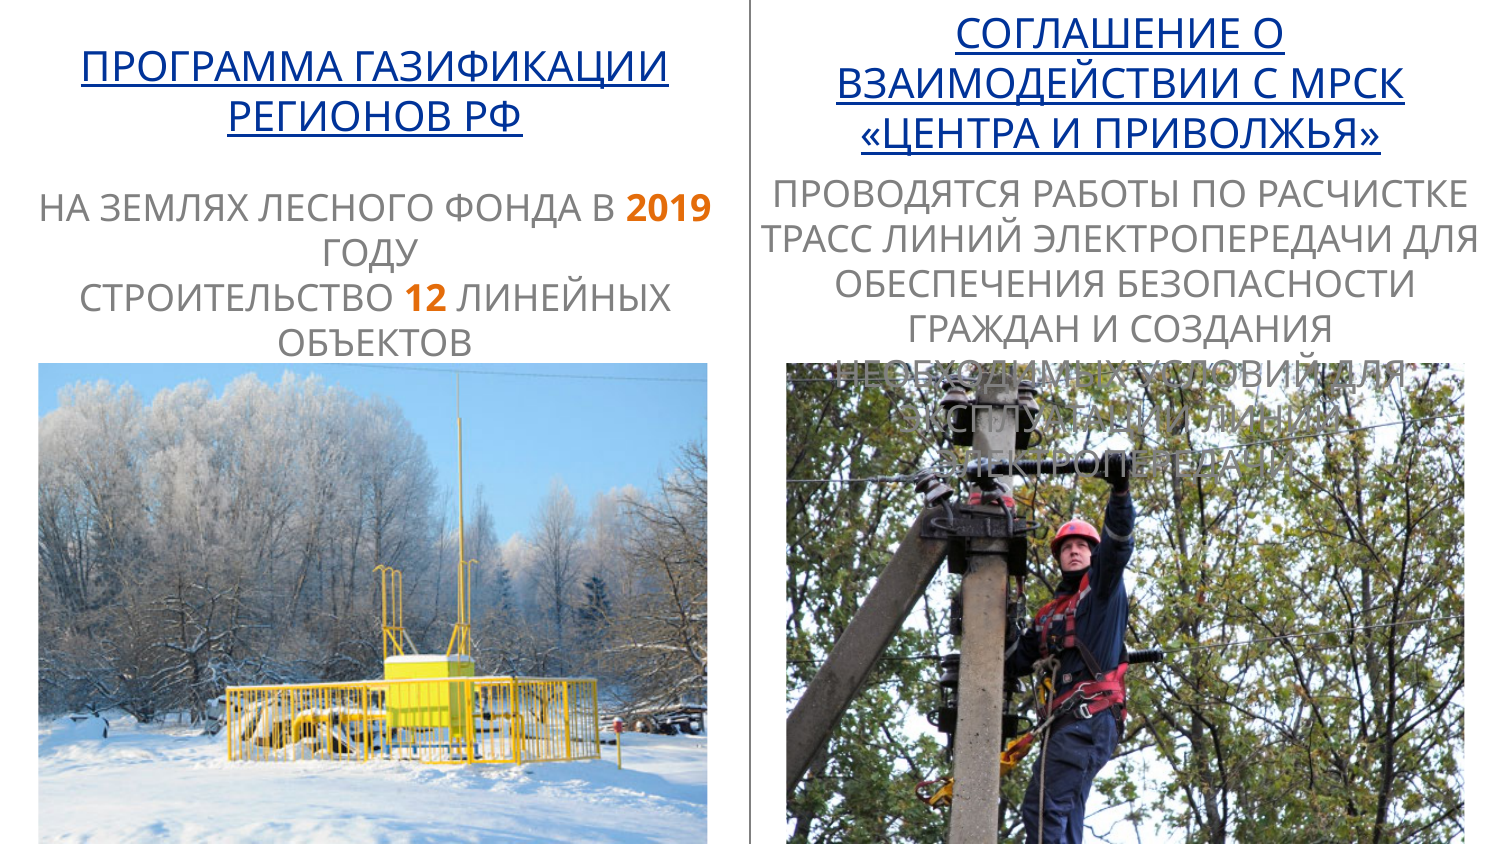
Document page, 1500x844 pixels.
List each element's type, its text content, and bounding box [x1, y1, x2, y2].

picture [785, 363, 1465, 844]
picture [38, 363, 708, 844]
text_box СОГЛАШЕНИЕ О ВЗАИМОДЕЙСТВИИ С МРСК «ЦЕНТРА И ПРИВОЛЖЬЯ» ПРОВОДЯТСЯ РАБОТЫ ПО РАСЧИСТКЕ ТРАСС ЛИНИЙ ЭЛЕКТРОПЕРЕДАЧИ ДЛЯ ОБЕСПЕЧЕНИЯ БЕЗОПАСНОСТИ ГРАЖДАН И СОЗДАНИЯ НЕОБХОДИМЫХ УСЛОВИЙ ДЛЯ ЭКСПЛУАТАЦИИ ЛИНИЙ ЭЛЕКТРОПЕРЕДАЧИ [751, 0, 1496, 493]
text_box ПРОГРАММА ГАЗИФИКАЦИИ РЕГИОНОВ РФ НА ЗЕМЛЯХ ЛЕСНОГО ФОНДА В 2019 ГОДУ СТРОИТЕЛЬСТВО 12 ЛИНЕЙНЫХ ОБЪЕКТОВ [0, 32, 745, 417]
